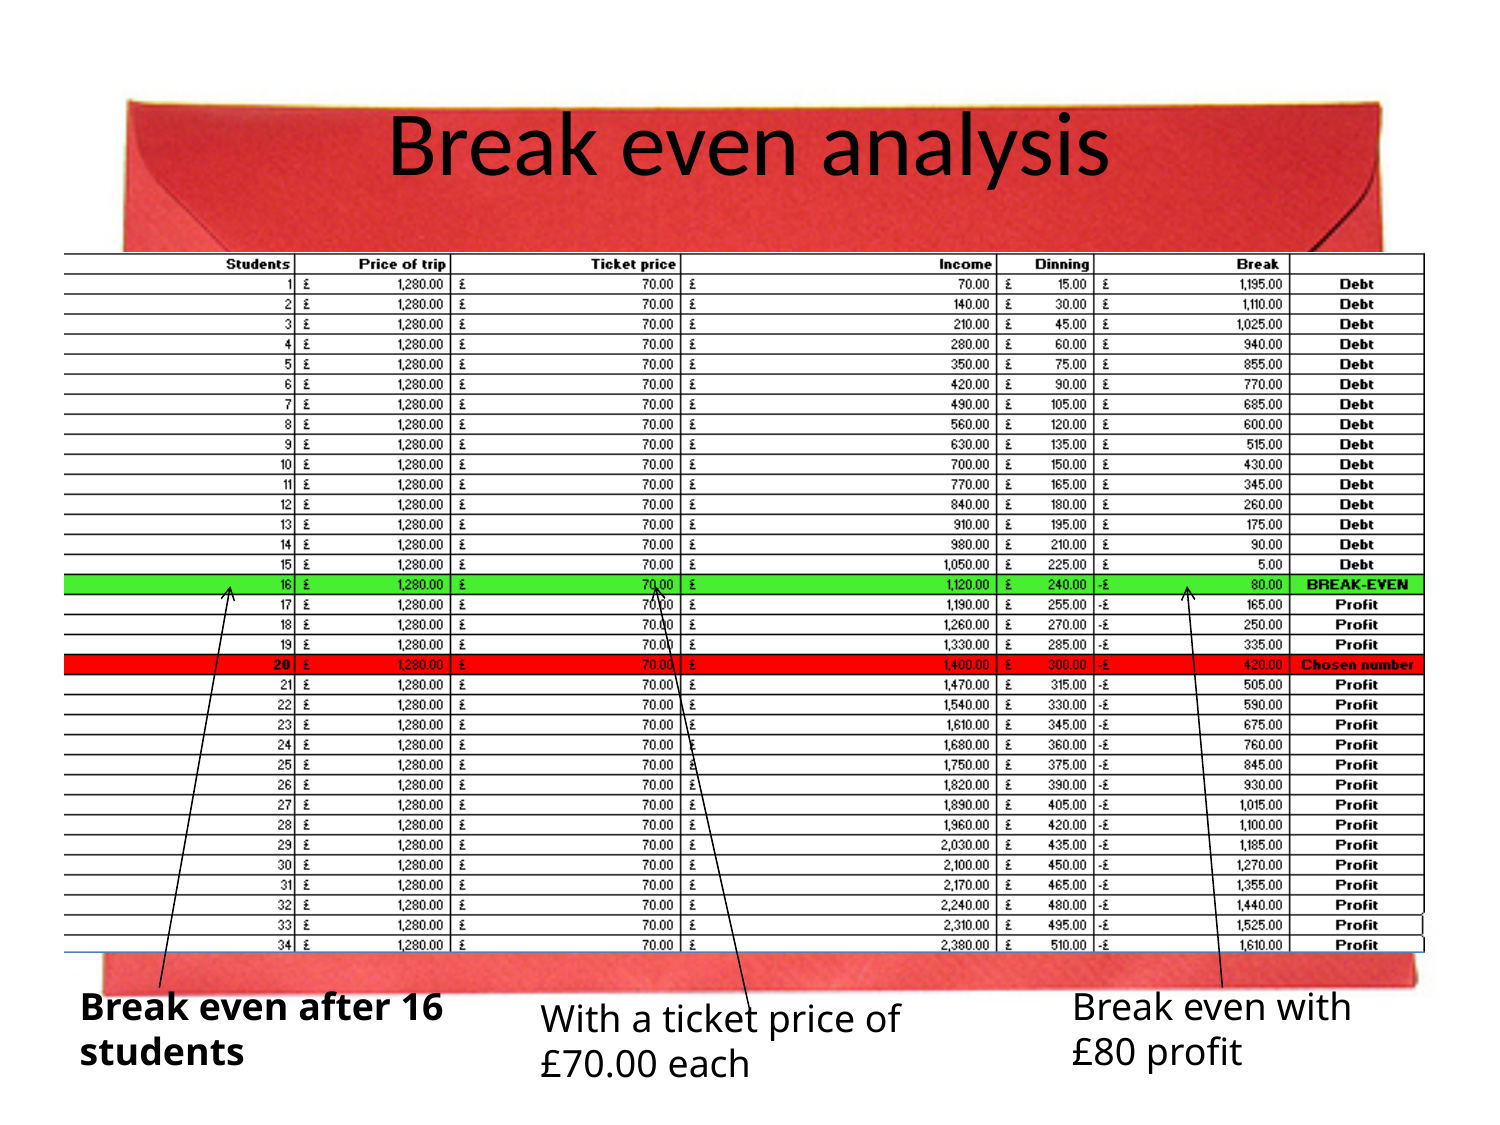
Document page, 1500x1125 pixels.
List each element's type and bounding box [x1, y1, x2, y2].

text_box [489, 751, 916, 847]
picture [5, 18, 1497, 1090]
list [64, 251, 1426, 953]
text_box [1003, 768, 1406, 805]
text_box [0, 751, 396, 823]
